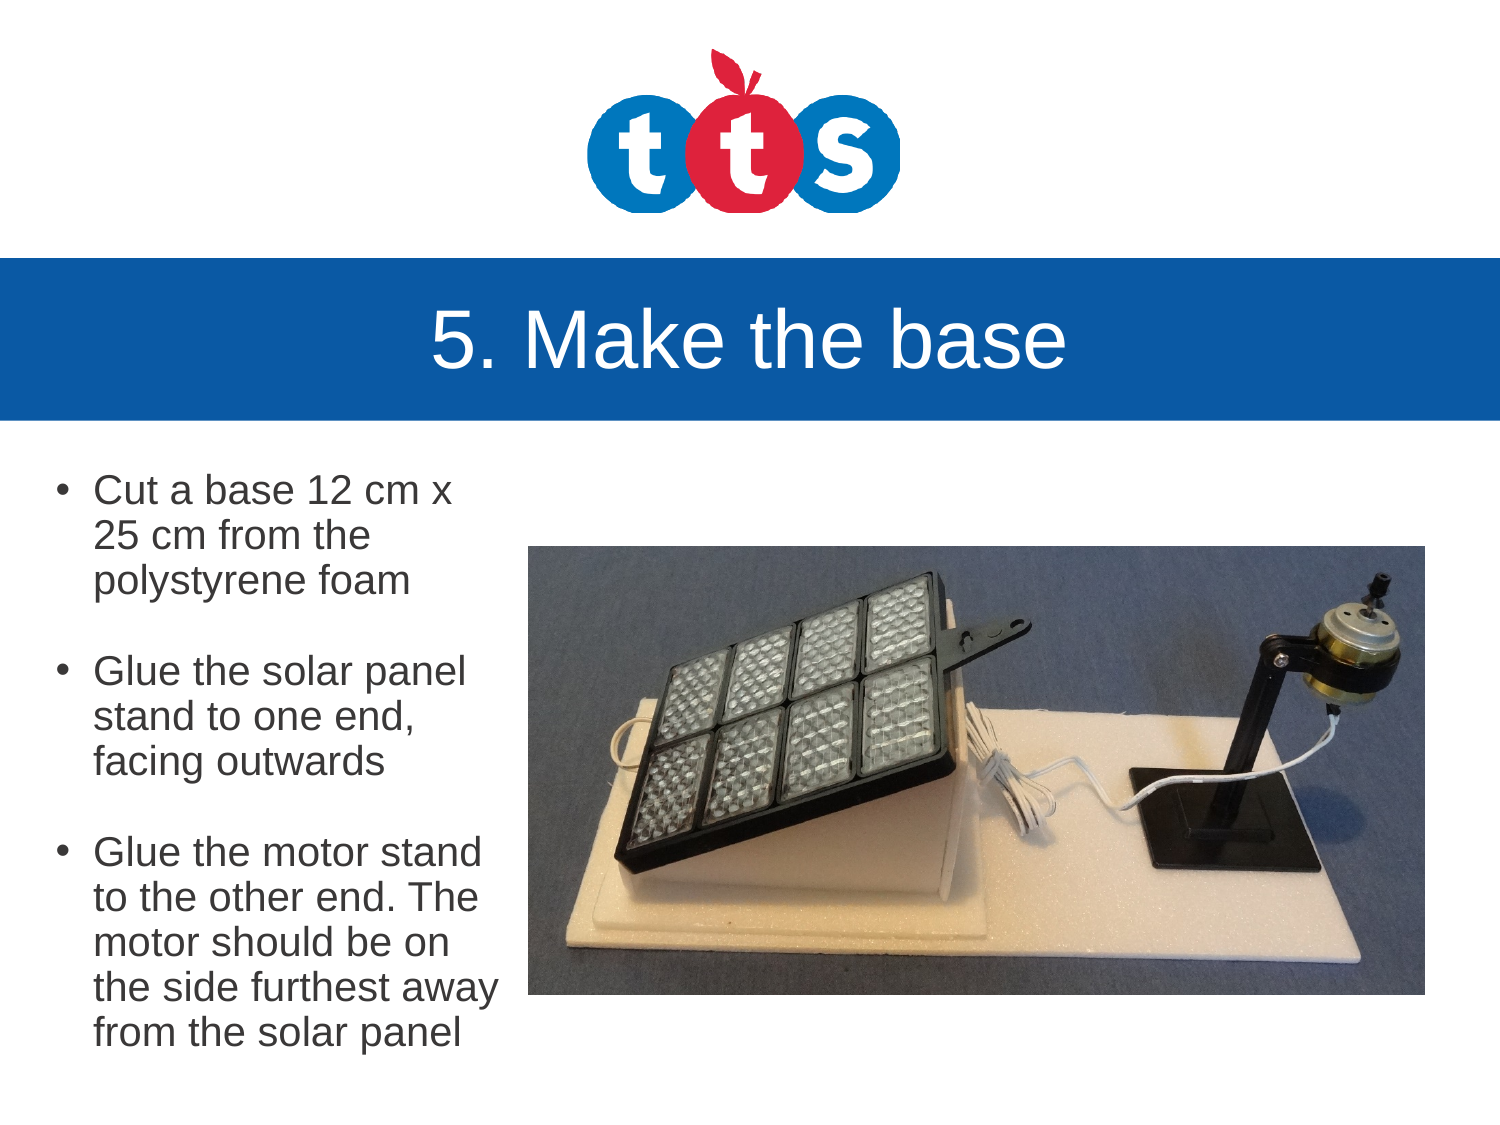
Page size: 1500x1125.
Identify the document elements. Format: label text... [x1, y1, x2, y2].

text_box 5. Make the base [0, 278, 1500, 393]
text_box Cut a base 12 cm x 25 cm from the polystyrene foam Glue the solar panel stand to one end, facing outwards Glue the motor stand to the other end. The motor should be on the side furthest away from the solar panel [40, 461, 529, 966]
picture [528, 546, 1425, 995]
